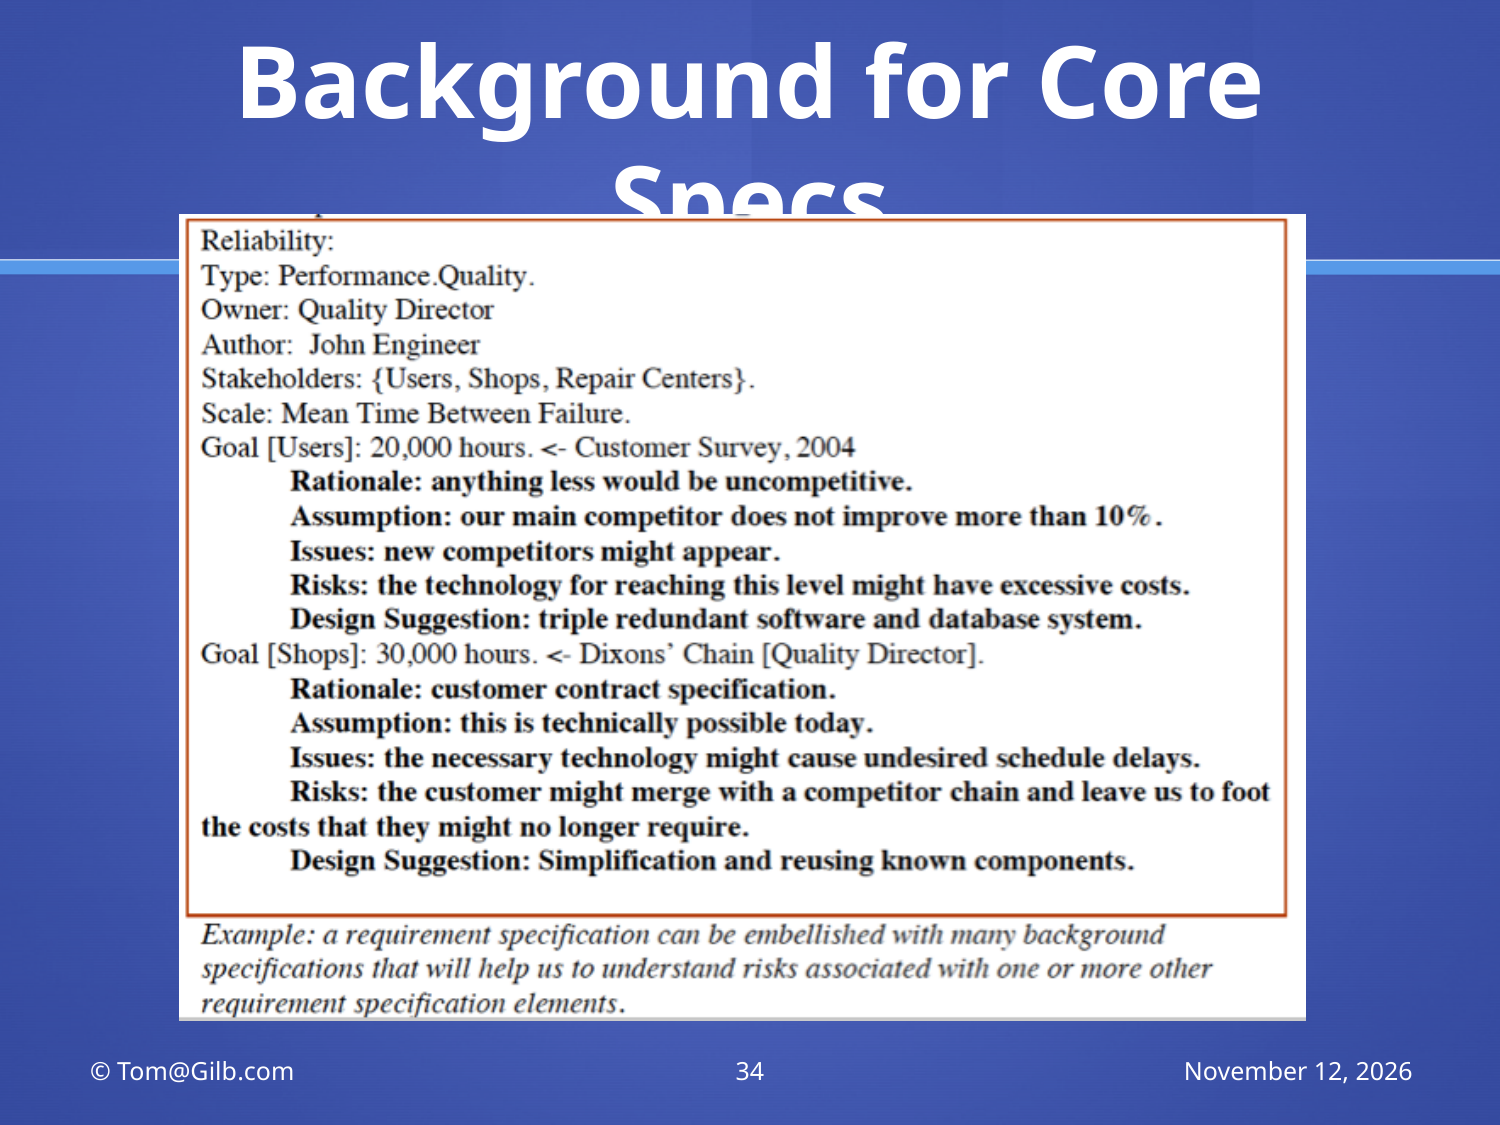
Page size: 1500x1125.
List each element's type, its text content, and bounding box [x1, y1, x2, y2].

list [0, 213, 1500, 1022]
slide_number 34 [699, 1046, 800, 1103]
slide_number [1077, 1046, 1428, 1103]
title Background for Core Specs [75, 45, 1425, 211]
footer © Tom@Gilb.com [75, 1046, 550, 1103]
